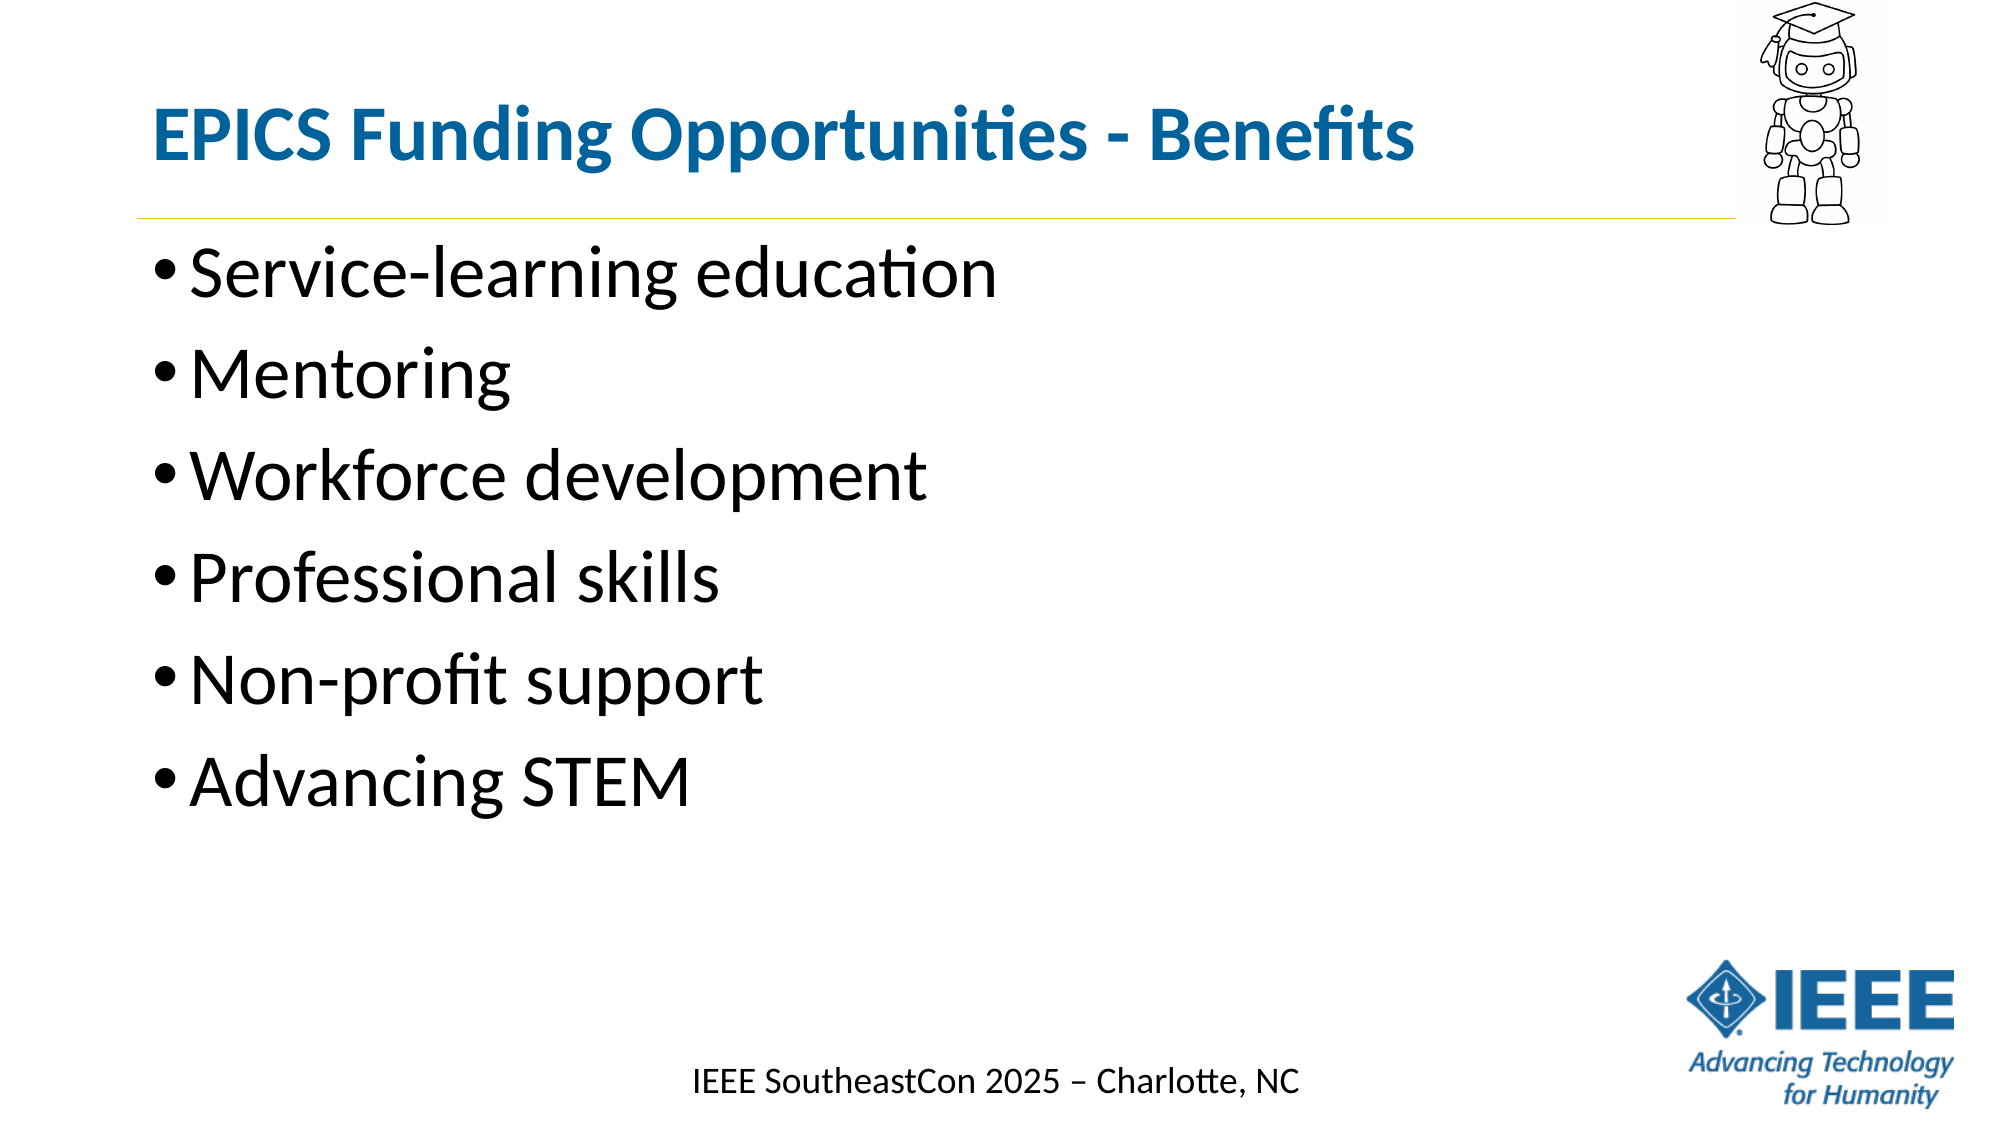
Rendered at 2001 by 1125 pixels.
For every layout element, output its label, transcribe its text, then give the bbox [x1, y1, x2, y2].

list Service-learning education Mentoring Workforce development Professional skills Non-profit support Advancing STEM [137, 224, 1863, 1035]
picture [1686, 959, 1954, 1109]
title EPICS Funding Opportunities - Benefits [137, 59, 1677, 210]
